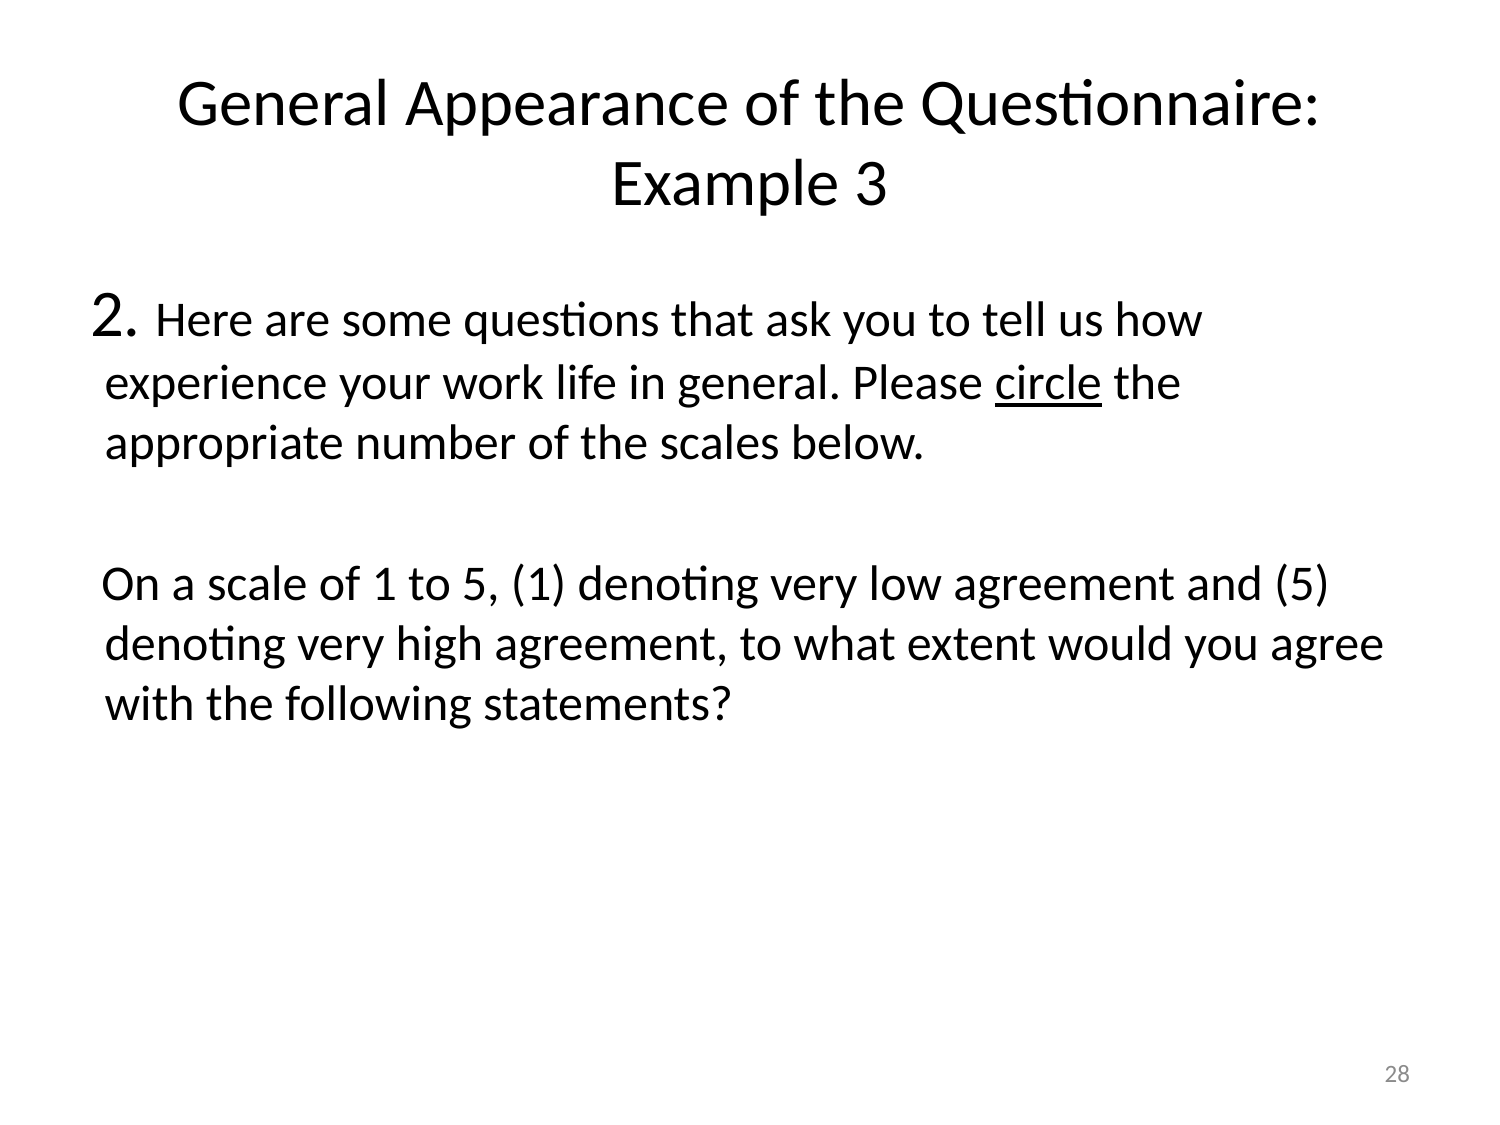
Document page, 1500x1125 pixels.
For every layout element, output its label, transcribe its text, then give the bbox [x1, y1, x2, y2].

title General Appearance of the Questionnaire: Example 3 [75, 45, 1425, 233]
slide_number 28 [1074, 1042, 1425, 1103]
list 2. Here are some questions that ask you to tell us how experience your work life in general. Please circle the appropriate number of the scales below. On a scale of 1 to 5, (1) denoting very low agreement and (5) denoting very high agreement, to what extent would you agree with the following statements? [75, 262, 1425, 1005]
